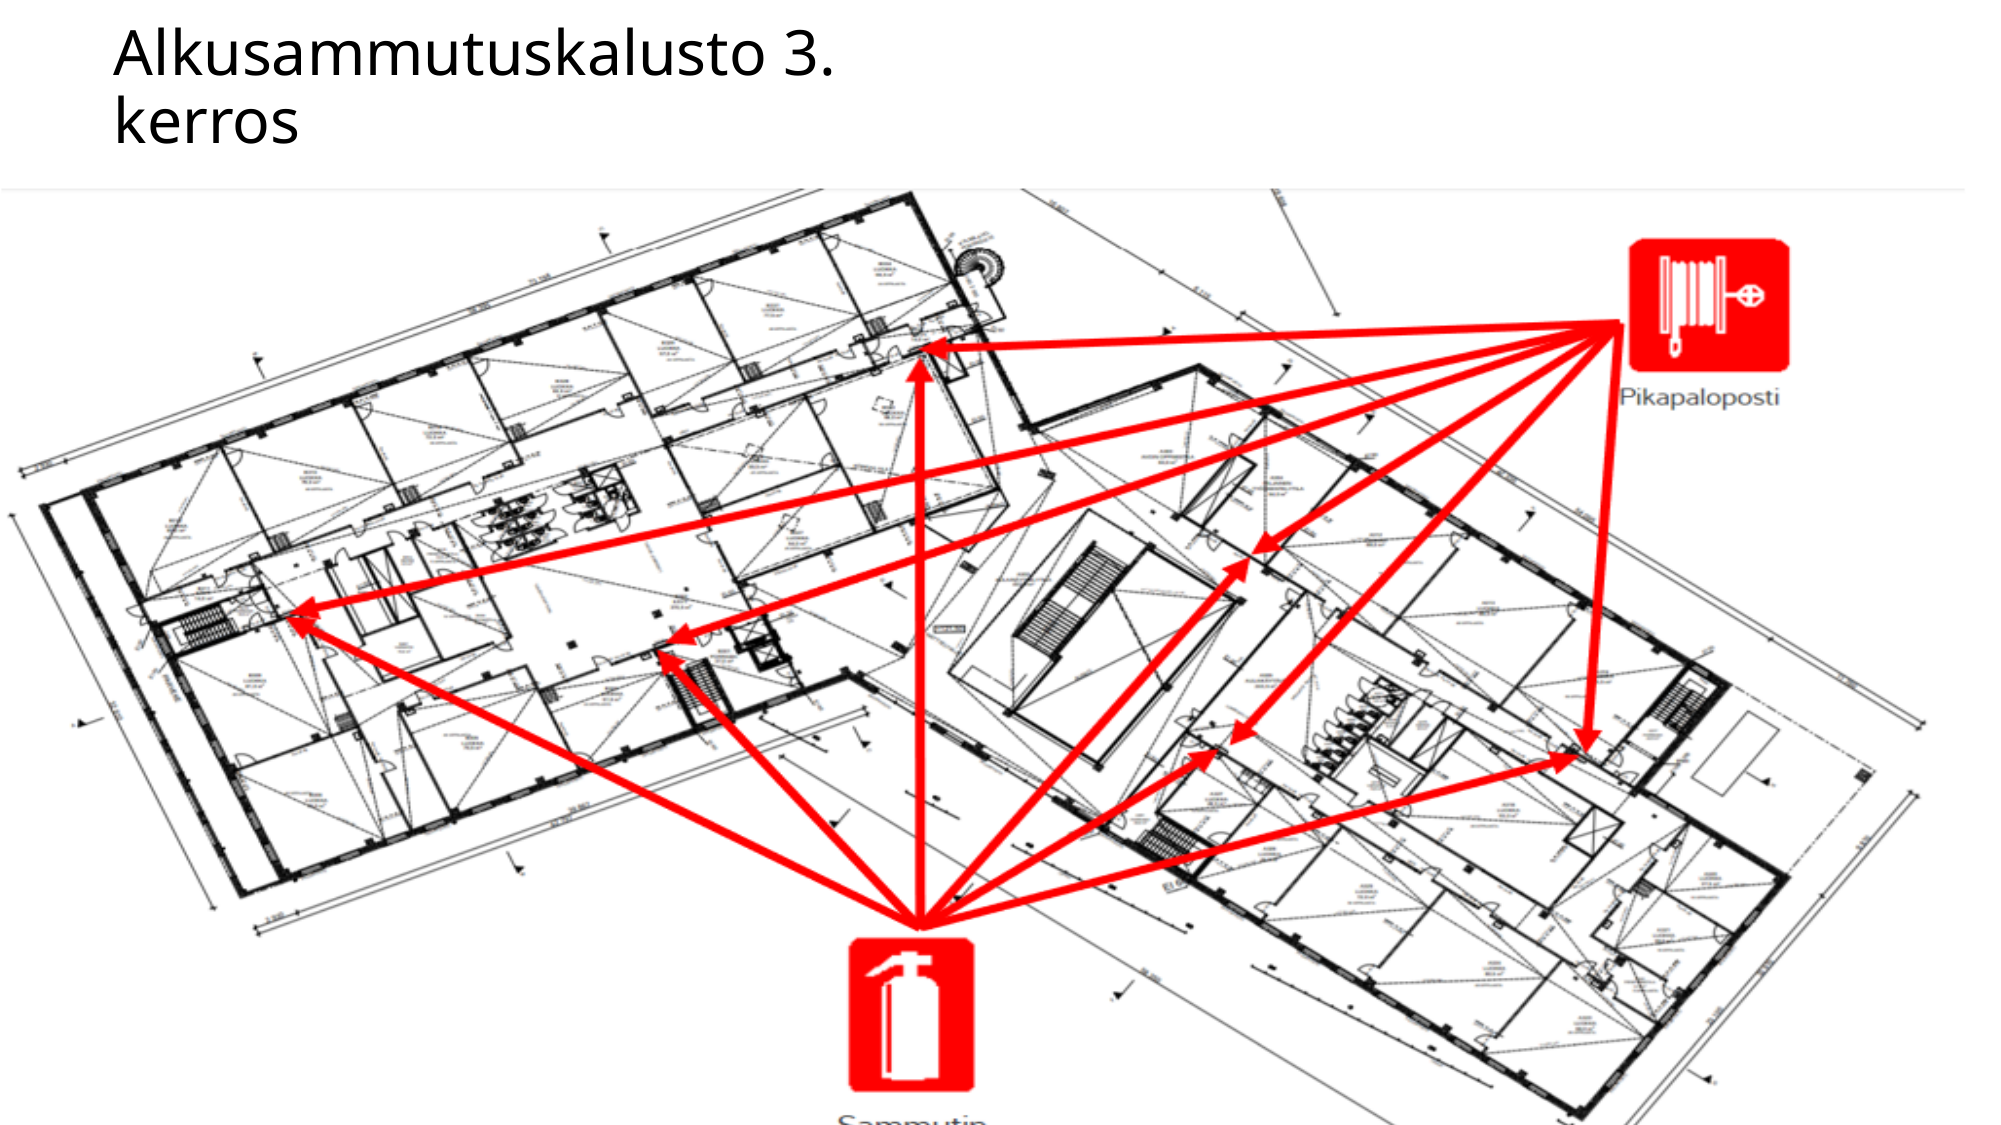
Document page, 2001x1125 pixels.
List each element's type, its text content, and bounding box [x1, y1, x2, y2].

title Alkusammutuskalusto 3. kerros [114, 19, 930, 184]
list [0, 184, 1969, 1125]
